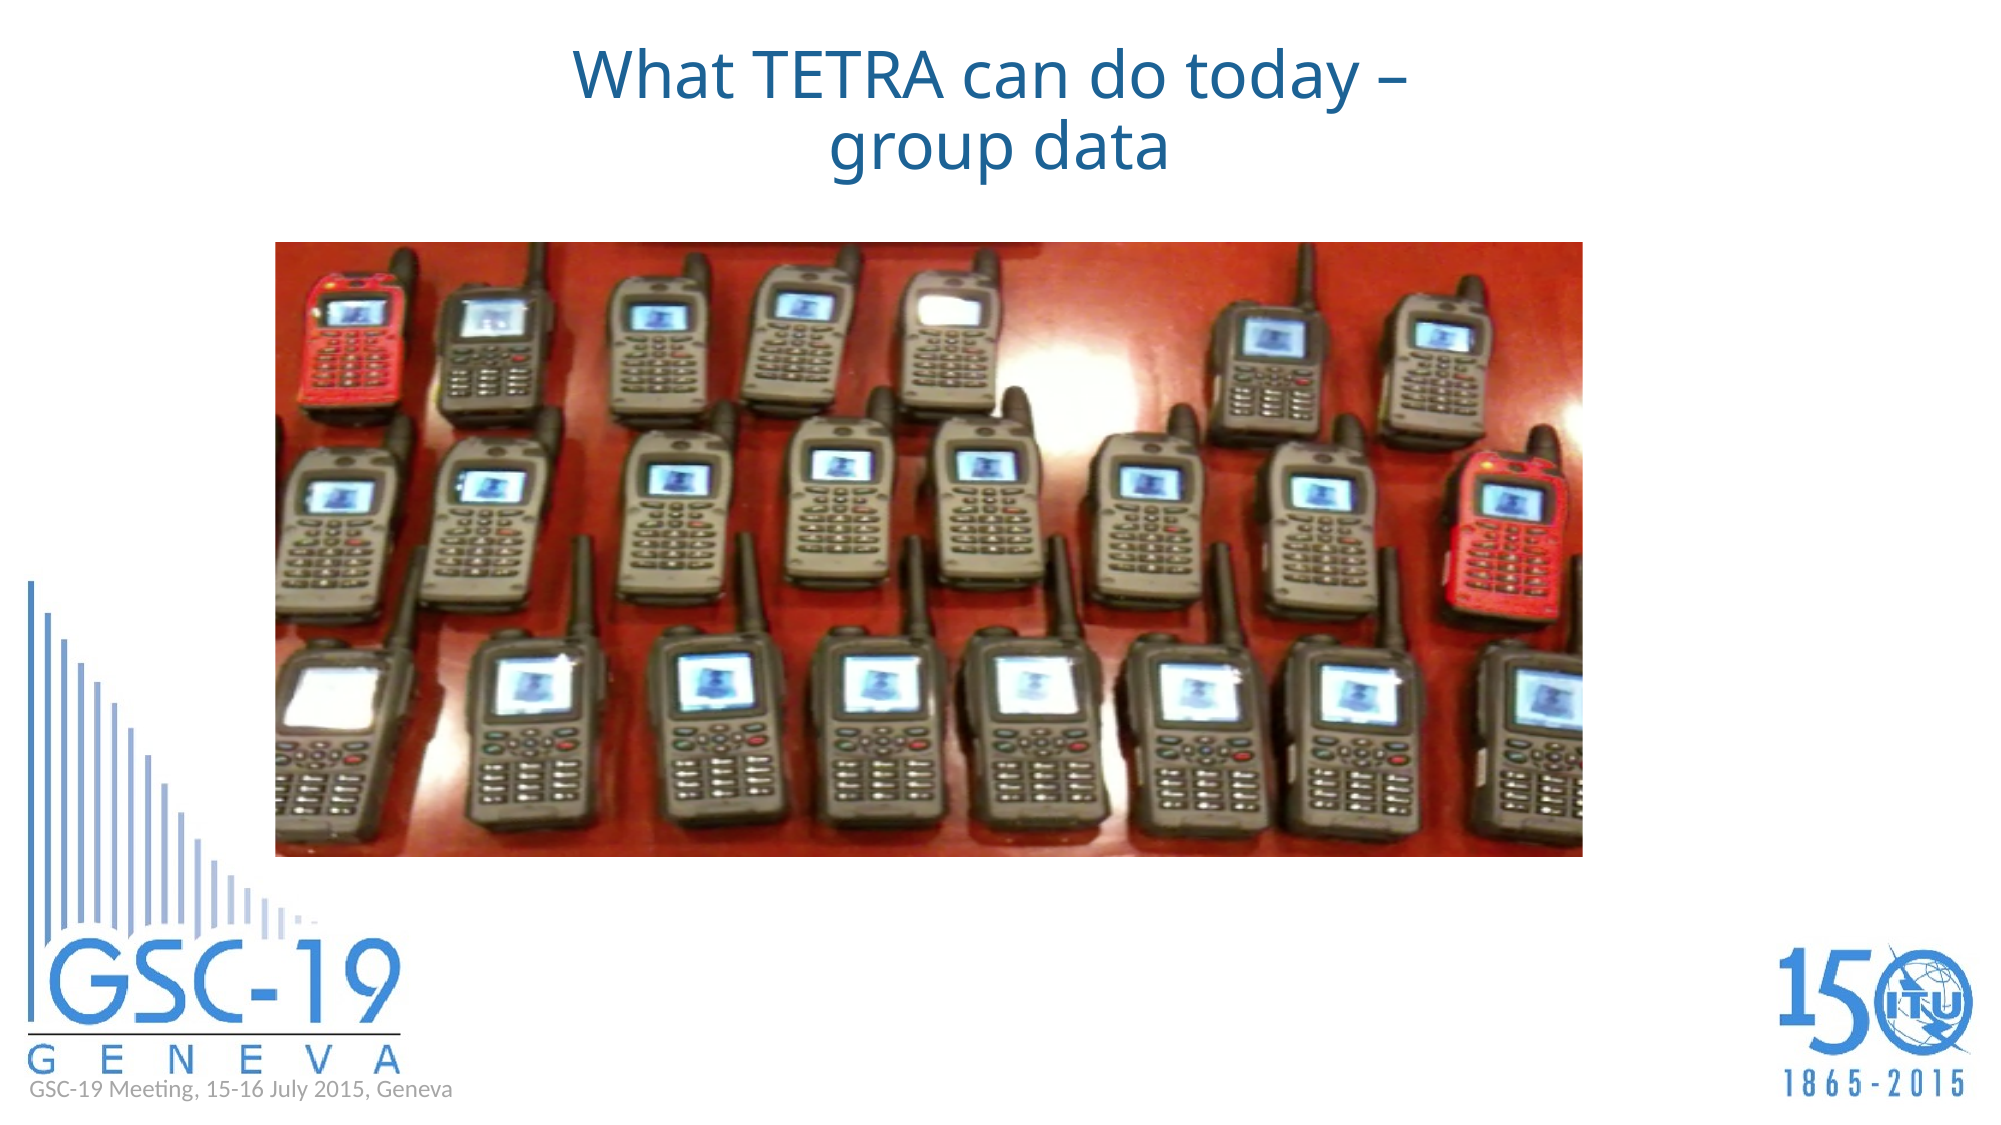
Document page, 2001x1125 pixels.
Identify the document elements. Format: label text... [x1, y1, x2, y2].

picture [1766, 936, 1986, 1107]
picture [19, 242, 1583, 1084]
title What TETRA can do today – group data [137, 34, 1863, 193]
